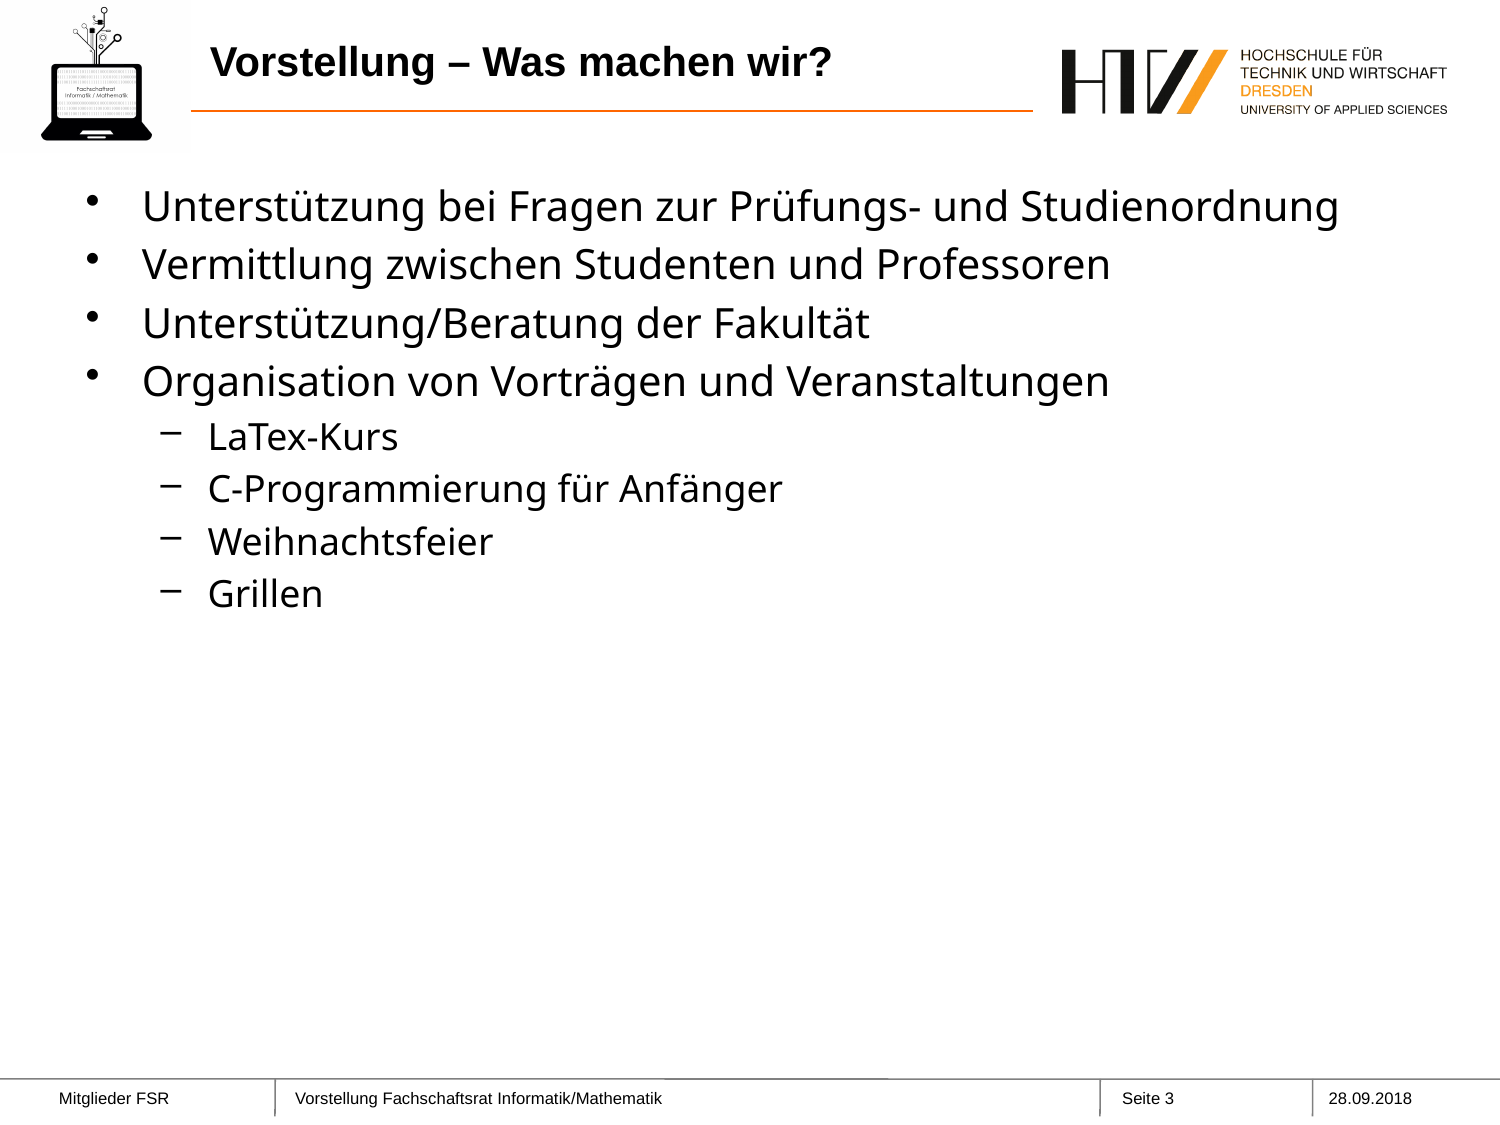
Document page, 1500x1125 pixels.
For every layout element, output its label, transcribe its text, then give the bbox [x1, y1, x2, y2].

picture [1062, 47, 1447, 114]
picture [0, 0, 191, 153]
list Unterstützung bei Fragen zur Prüfungs- und Studienordnung Vermittlung zwischen Studenten und Professoren Unterstützung/Beratung der Fakultät Organisation von Vorträgen und Veranstaltungen LaTex-Kurs C-Programmierung für Anfänger Weihnachtsfeier Grillen [70, 172, 1424, 1035]
title Vorstellung – Was machen wir? [194, 15, 1040, 104]
